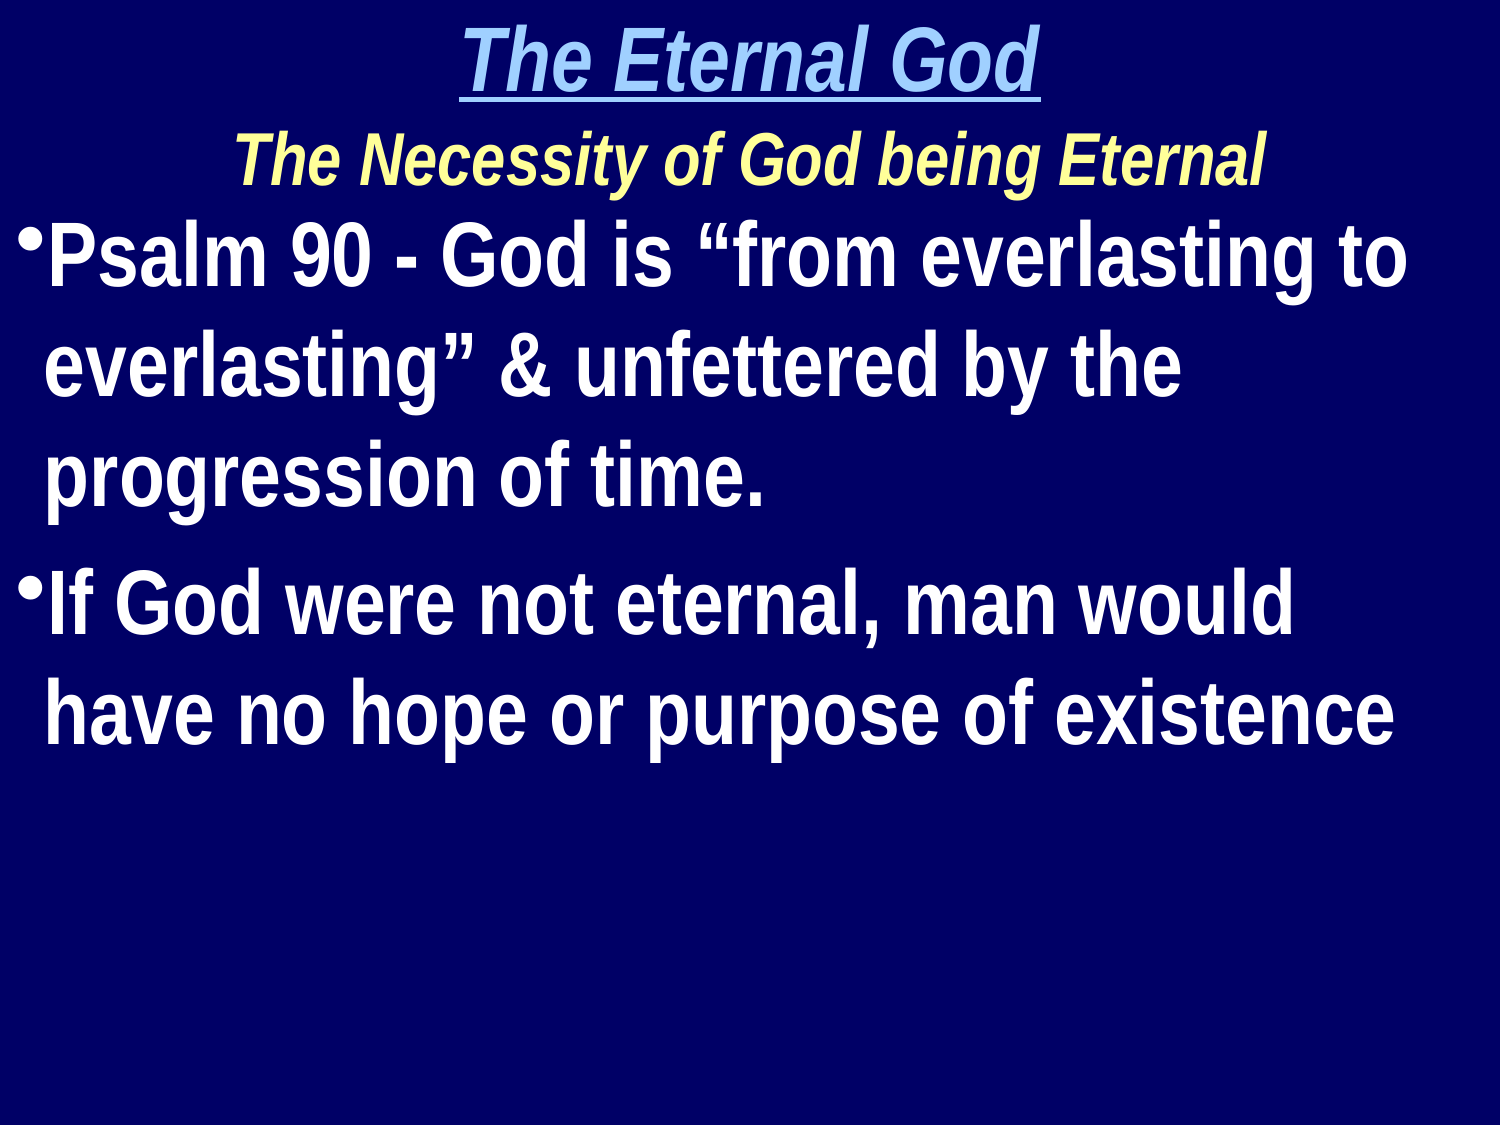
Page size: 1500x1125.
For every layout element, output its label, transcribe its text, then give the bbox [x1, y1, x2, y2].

title The Eternal God The Necessity of God being Eternal [0, 0, 1500, 187]
list Psalm 90 - God is “from everlasting to everlasting” & unfettered by the progression of time. If God were not eternal, man would have no hope or purpose of existence [0, 187, 1500, 1125]
